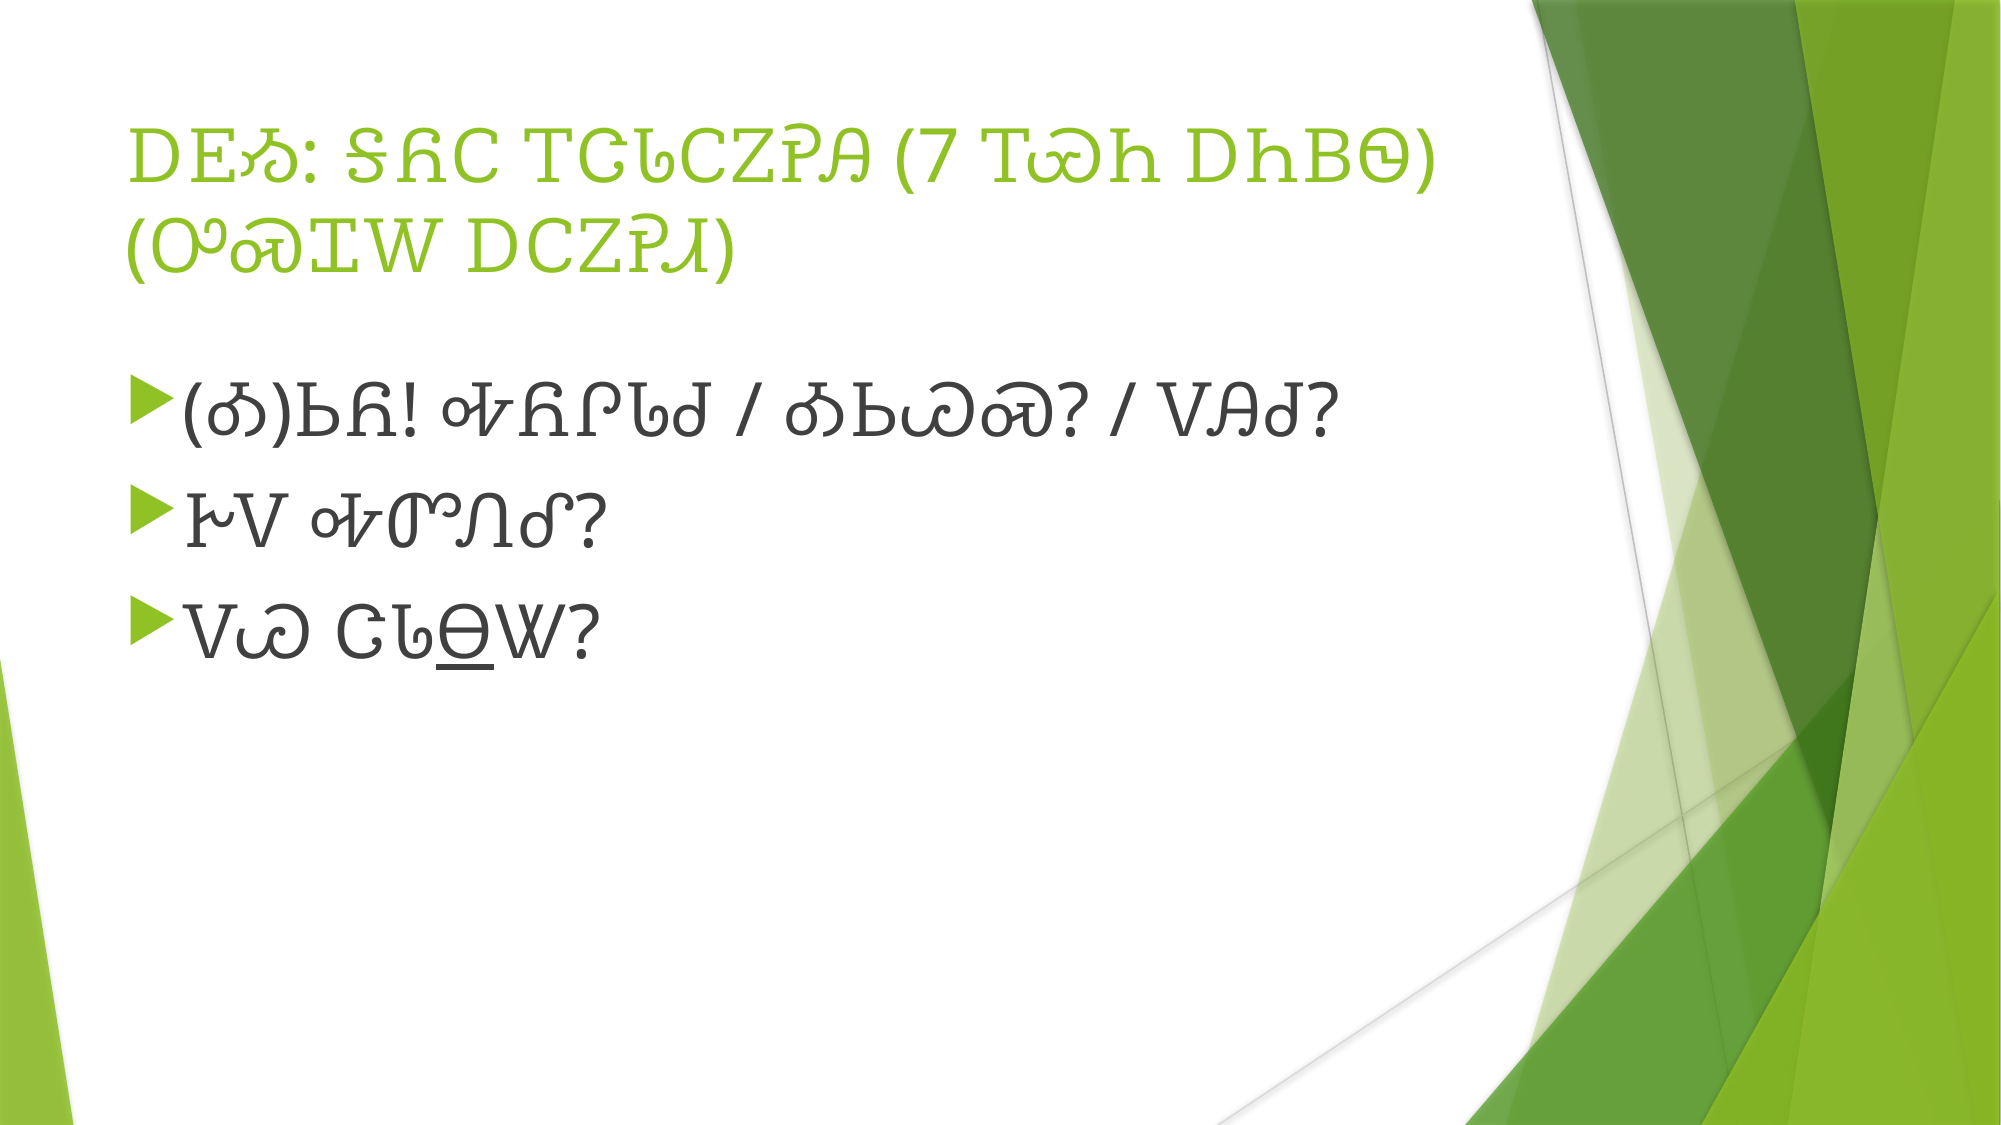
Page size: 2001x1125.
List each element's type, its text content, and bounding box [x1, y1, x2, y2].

text_box ᎠᎬᏱ: ᎦᏲᏟ ᎢᏣᏓᏟᏃᎮᎯ (7 ᎢᏯᏂ ᎠᏂᏴᏫ) (ᎤᏍᏆᎳ ᎠᏟᏃᎮᏗ) [111, 99, 1522, 317]
text_box (Ꭳ)ᏏᏲ! ᎭᏲᎵᏓᏧ / ᎣᏏᏊᏍ? / ᏙᎯᏧ? ᎨᏙ ᎭᏛᏁᎴ? ᏙᏊ ᏣᏓᎾᏔ? [111, 354, 1522, 991]
